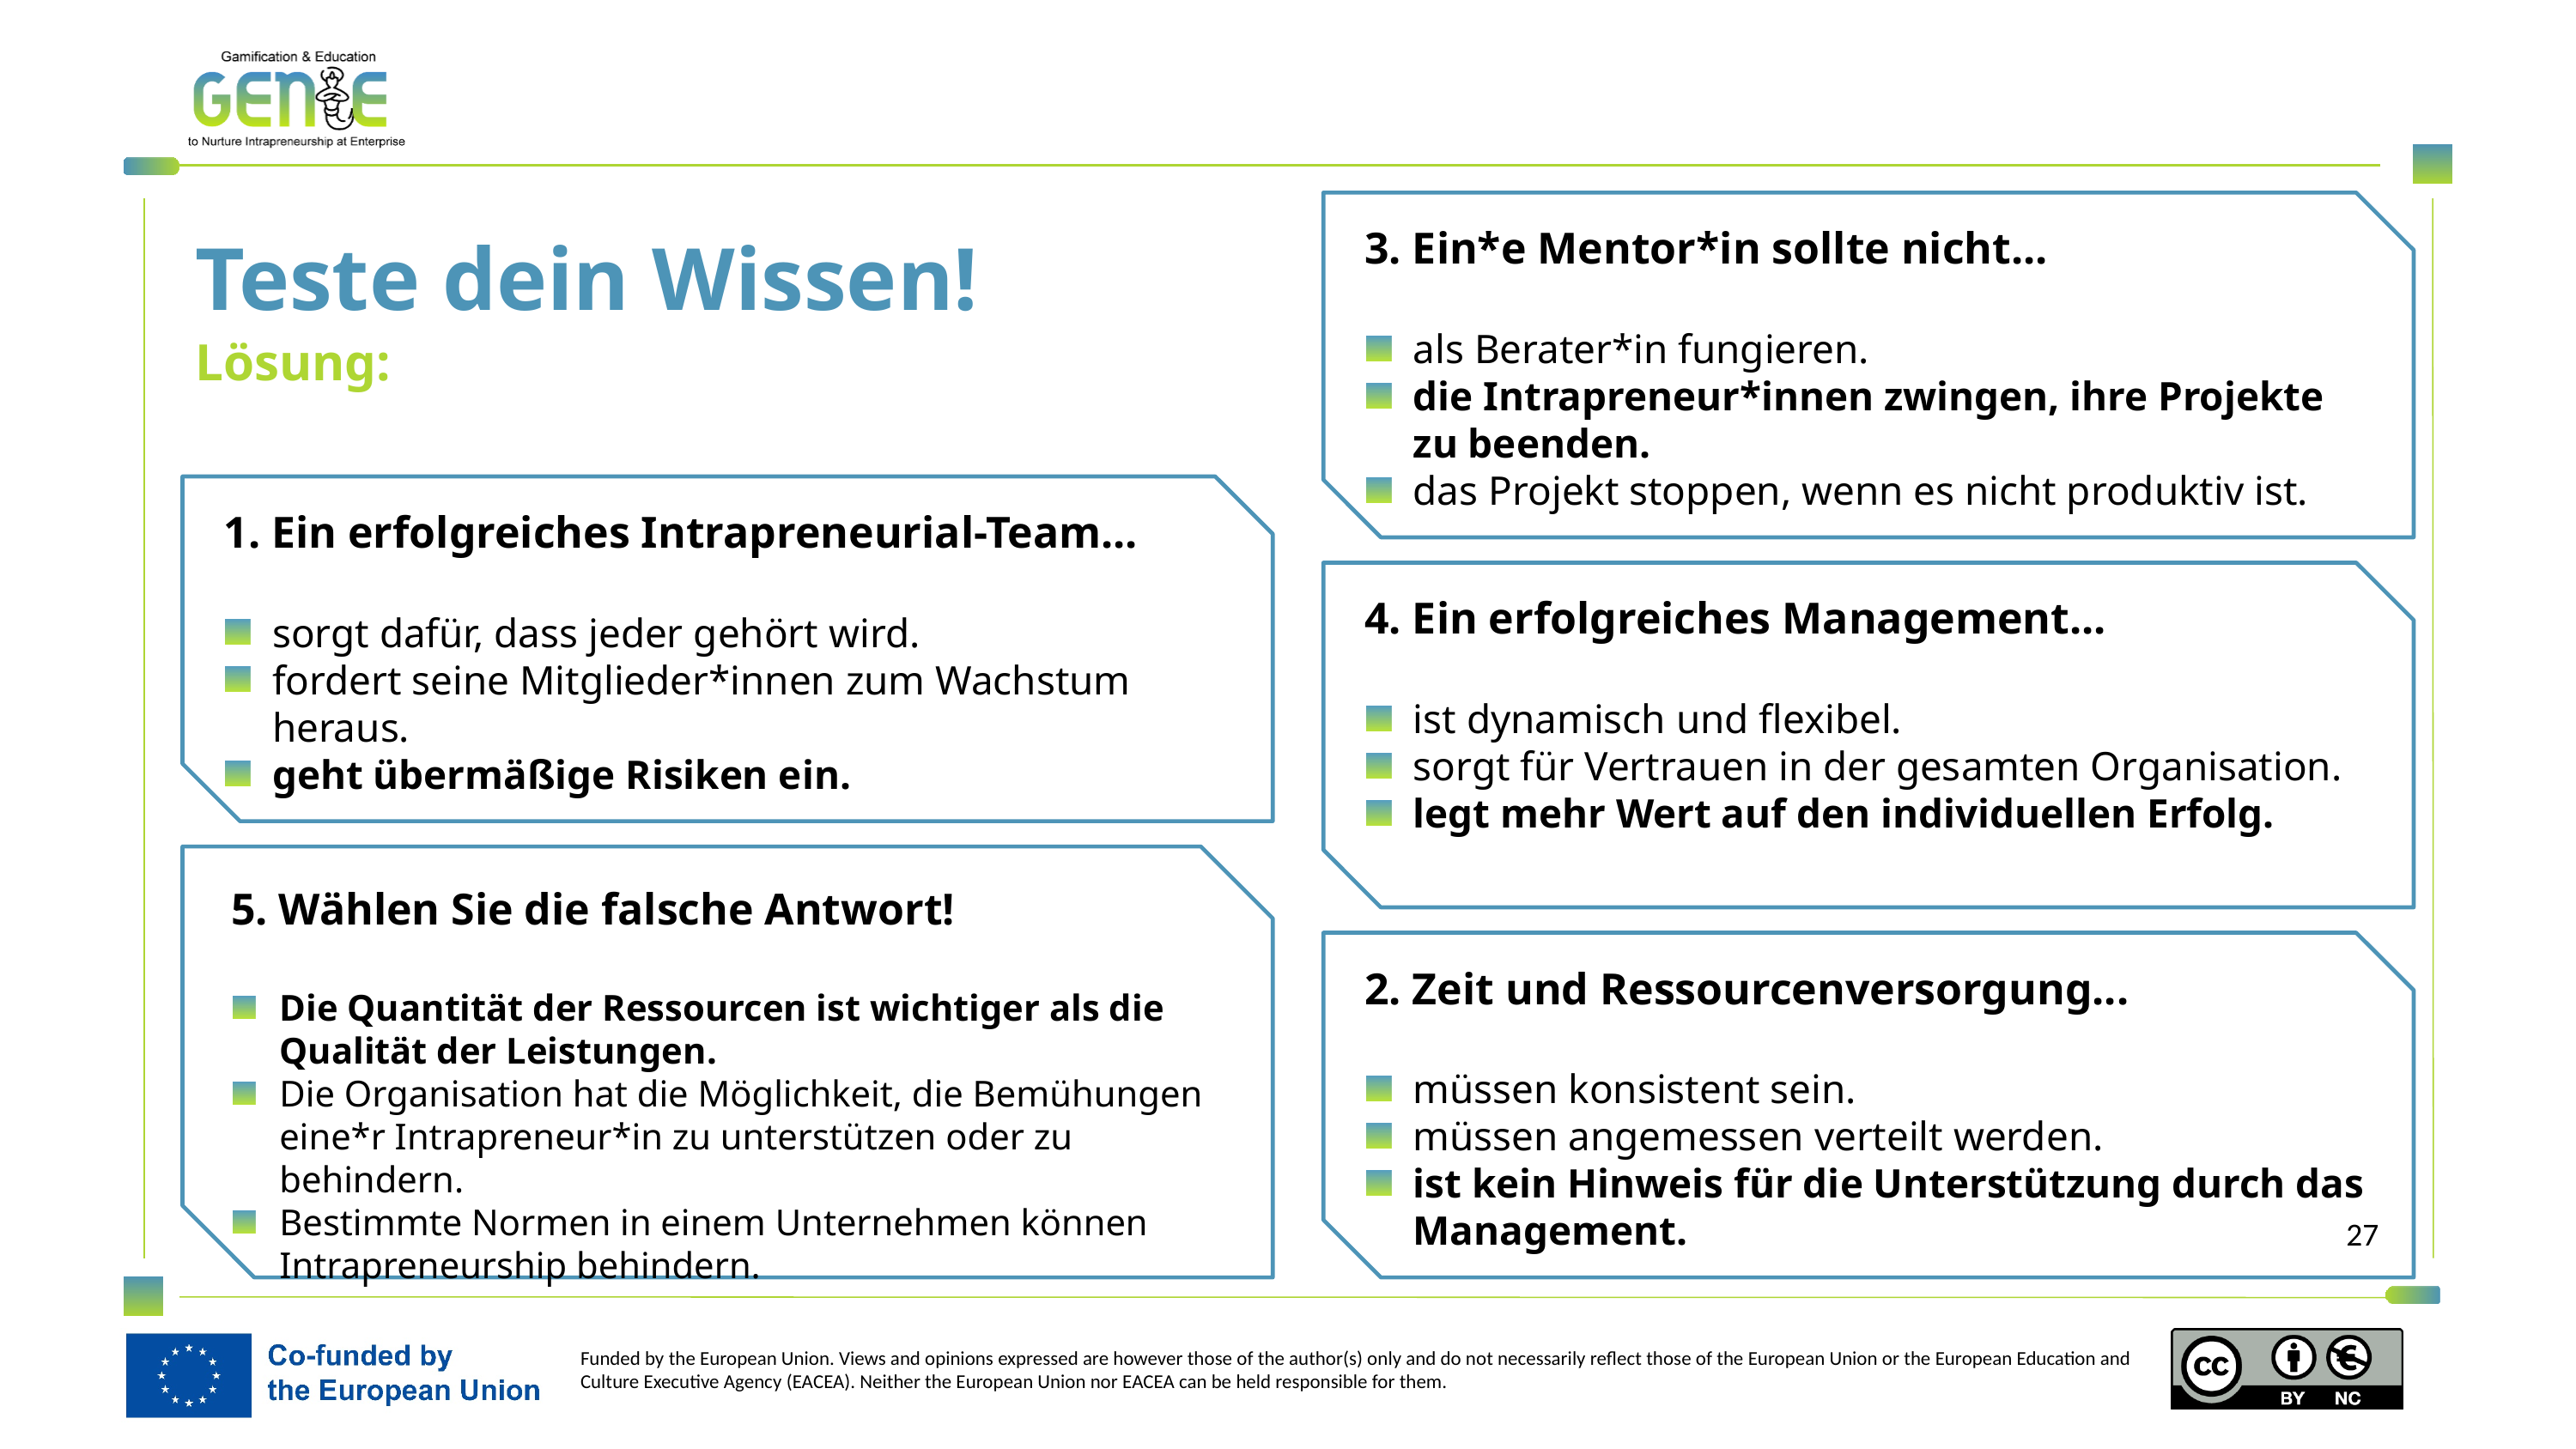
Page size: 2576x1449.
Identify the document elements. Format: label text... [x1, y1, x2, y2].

picture [1364, 334, 1393, 362]
text_box Lösung: [182, 324, 1215, 459]
picture [2413, 144, 2452, 184]
text_box 2. Zeit und Ressourcenversorgung... müssen konsistent sein. müssen angemessen verteilt werden. ist kein Hinweis für die Unterstützung durch das Management. [1323, 932, 2414, 1278]
text_box 3. Ein*e Mentor*in sollte nicht... als Berater*in fungieren. die Intrapreneur*innen zwingen, ihre Projekte zu beenden. das Projekt stoppen, wenn es nicht produktiv ist. [1323, 192, 2414, 537]
picture [1364, 704, 1393, 732]
picture [2385, 1286, 2440, 1304]
picture [231, 1209, 257, 1234]
picture [1364, 751, 1393, 779]
picture [223, 759, 252, 787]
picture [231, 1080, 257, 1106]
picture [1364, 1121, 1393, 1149]
picture [223, 664, 252, 693]
picture [2171, 1328, 2403, 1410]
picture [124, 1276, 163, 1316]
text_box Teste dein Wissen! [182, 217, 1253, 336]
picture [124, 157, 179, 175]
picture [1364, 1168, 1393, 1197]
picture [1364, 381, 1393, 409]
text_box 4. Ein erfolgreiches Management... ist dynamisch und flexibel. sorgt für Vertrauen in der gesamten Organisation. legt mehr Wert auf den individuellen Erfolg. [1323, 562, 2414, 908]
text_box 5. Wählen Sie die falsche Antwort! Die Quantität der Ressourcen ist wichtiger als die Qualität der Leistungen. Die Organisation hat die Möglichkeit, die Bemühungen eine*r Intrapreneur*in zu unterstützen oder zu behindern. Bestimmte Normen in einem Unternehmen können Intrapreneurship behindern. [182, 846, 1273, 1278]
text_box 1. Ein erfolgreiches Intrapreneurial-Team... sorgt dafür, dass jeder gehört wird. fordert seine Mitglieder*innen zum Wachstum heraus. geht übermäßige Risiken ein. [182, 476, 1273, 822]
picture [231, 994, 257, 1020]
picture [1364, 476, 1393, 504]
picture [1364, 798, 1393, 827]
picture [182, 45, 408, 151]
picture [111, 1328, 562, 1423]
picture [223, 617, 252, 646]
picture [1364, 1074, 1393, 1102]
